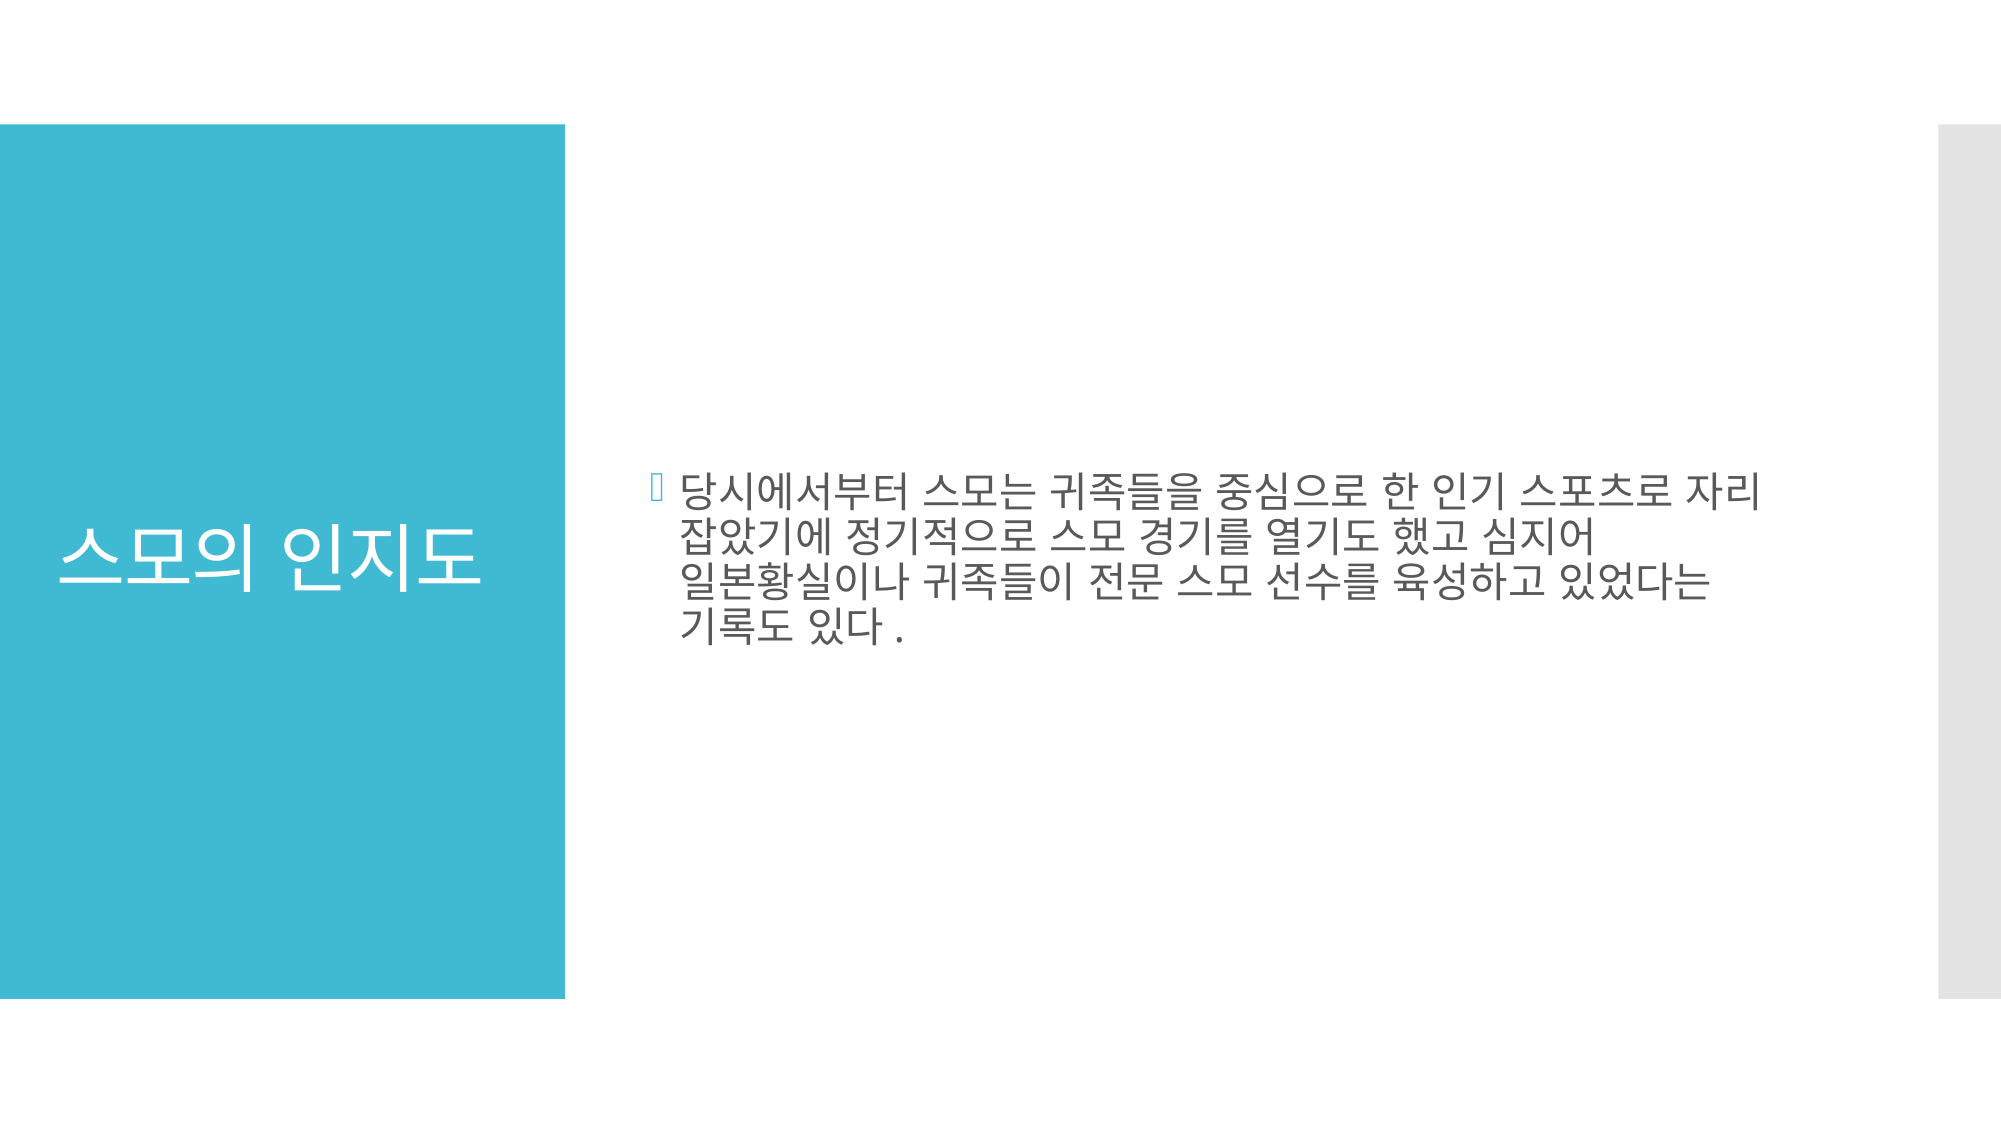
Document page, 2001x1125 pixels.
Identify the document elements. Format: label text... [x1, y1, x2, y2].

list 당시에서부터 스모는 귀족들을 중심으로 한 인기 스포츠로 자리 잡았기에 정기적으로 스모 경기를 열기도 했고 심지어 일본황실이나 귀족들이 전문 스모 선수를 육성하고 있었다는 기록도 있다. [634, 141, 1835, 982]
title 스모의 인지도 [41, 184, 525, 940]
